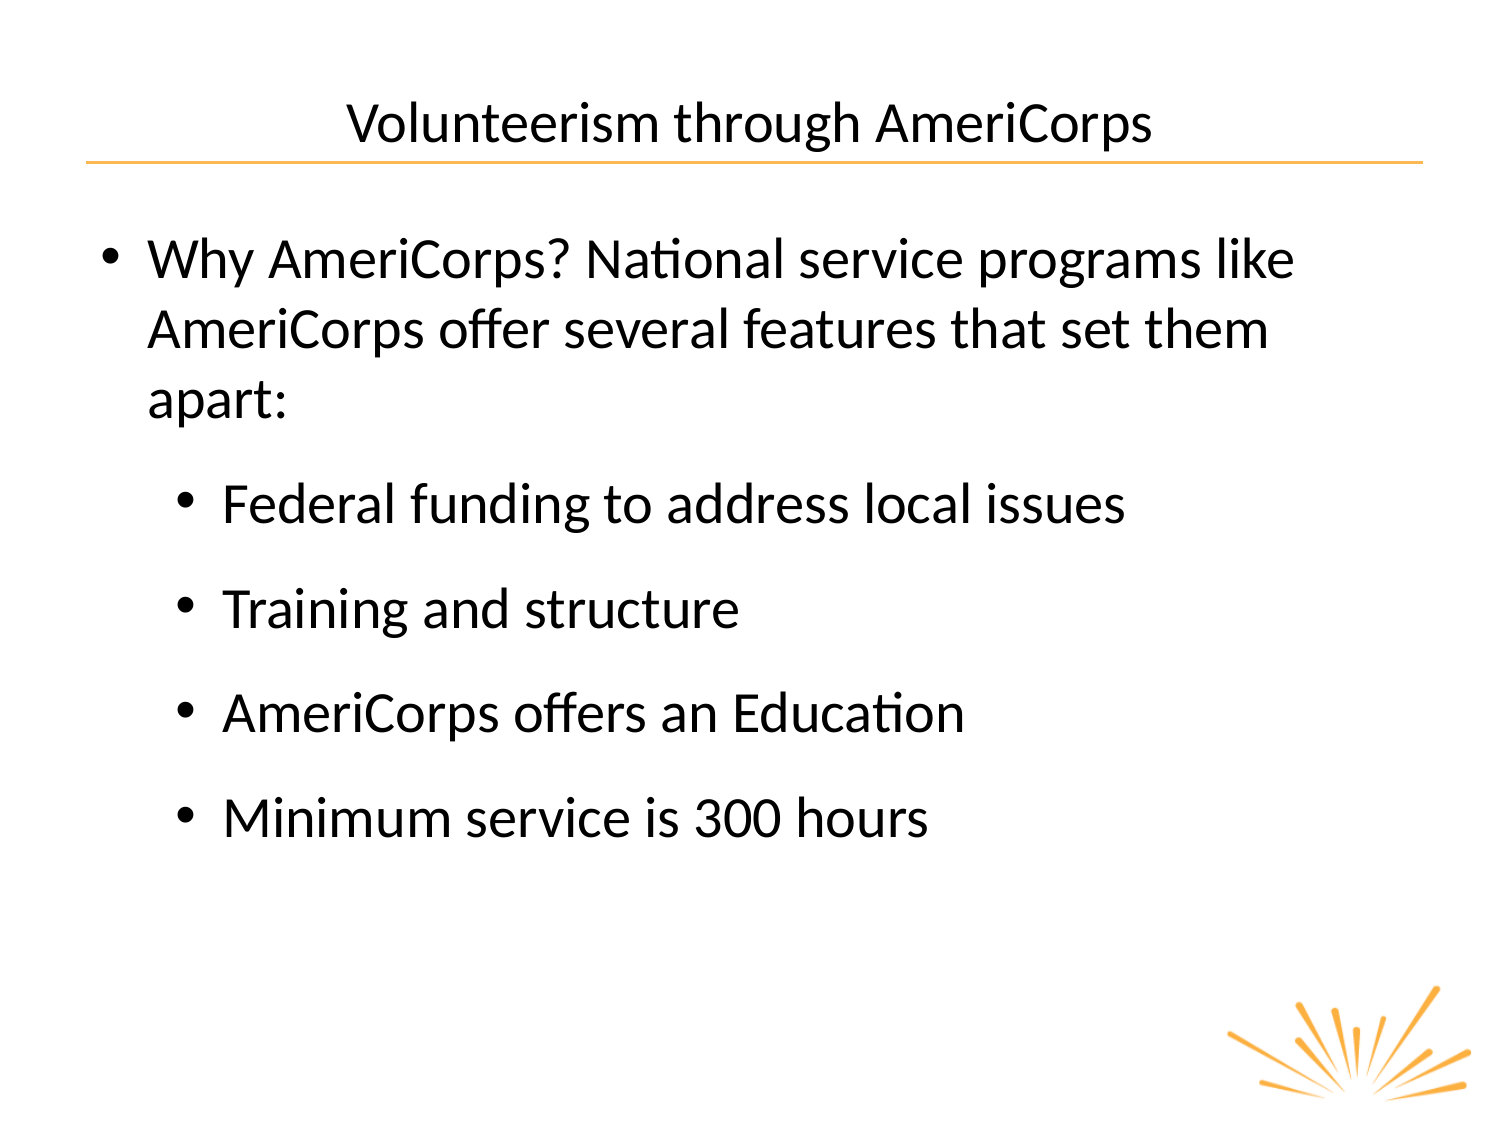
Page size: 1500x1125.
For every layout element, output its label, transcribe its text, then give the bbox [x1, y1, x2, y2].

picture [1208, 973, 1500, 1124]
text_box Volunteerism through AmeriCorps [85, 76, 1441, 162]
text_box Why AmeriCorps? National service programs like AmeriCorps offer several features that set them apart: Federal funding to address local issues Training and structure AmeriCorps offers an Education Minimum service is 300 hours [85, 212, 1427, 857]
